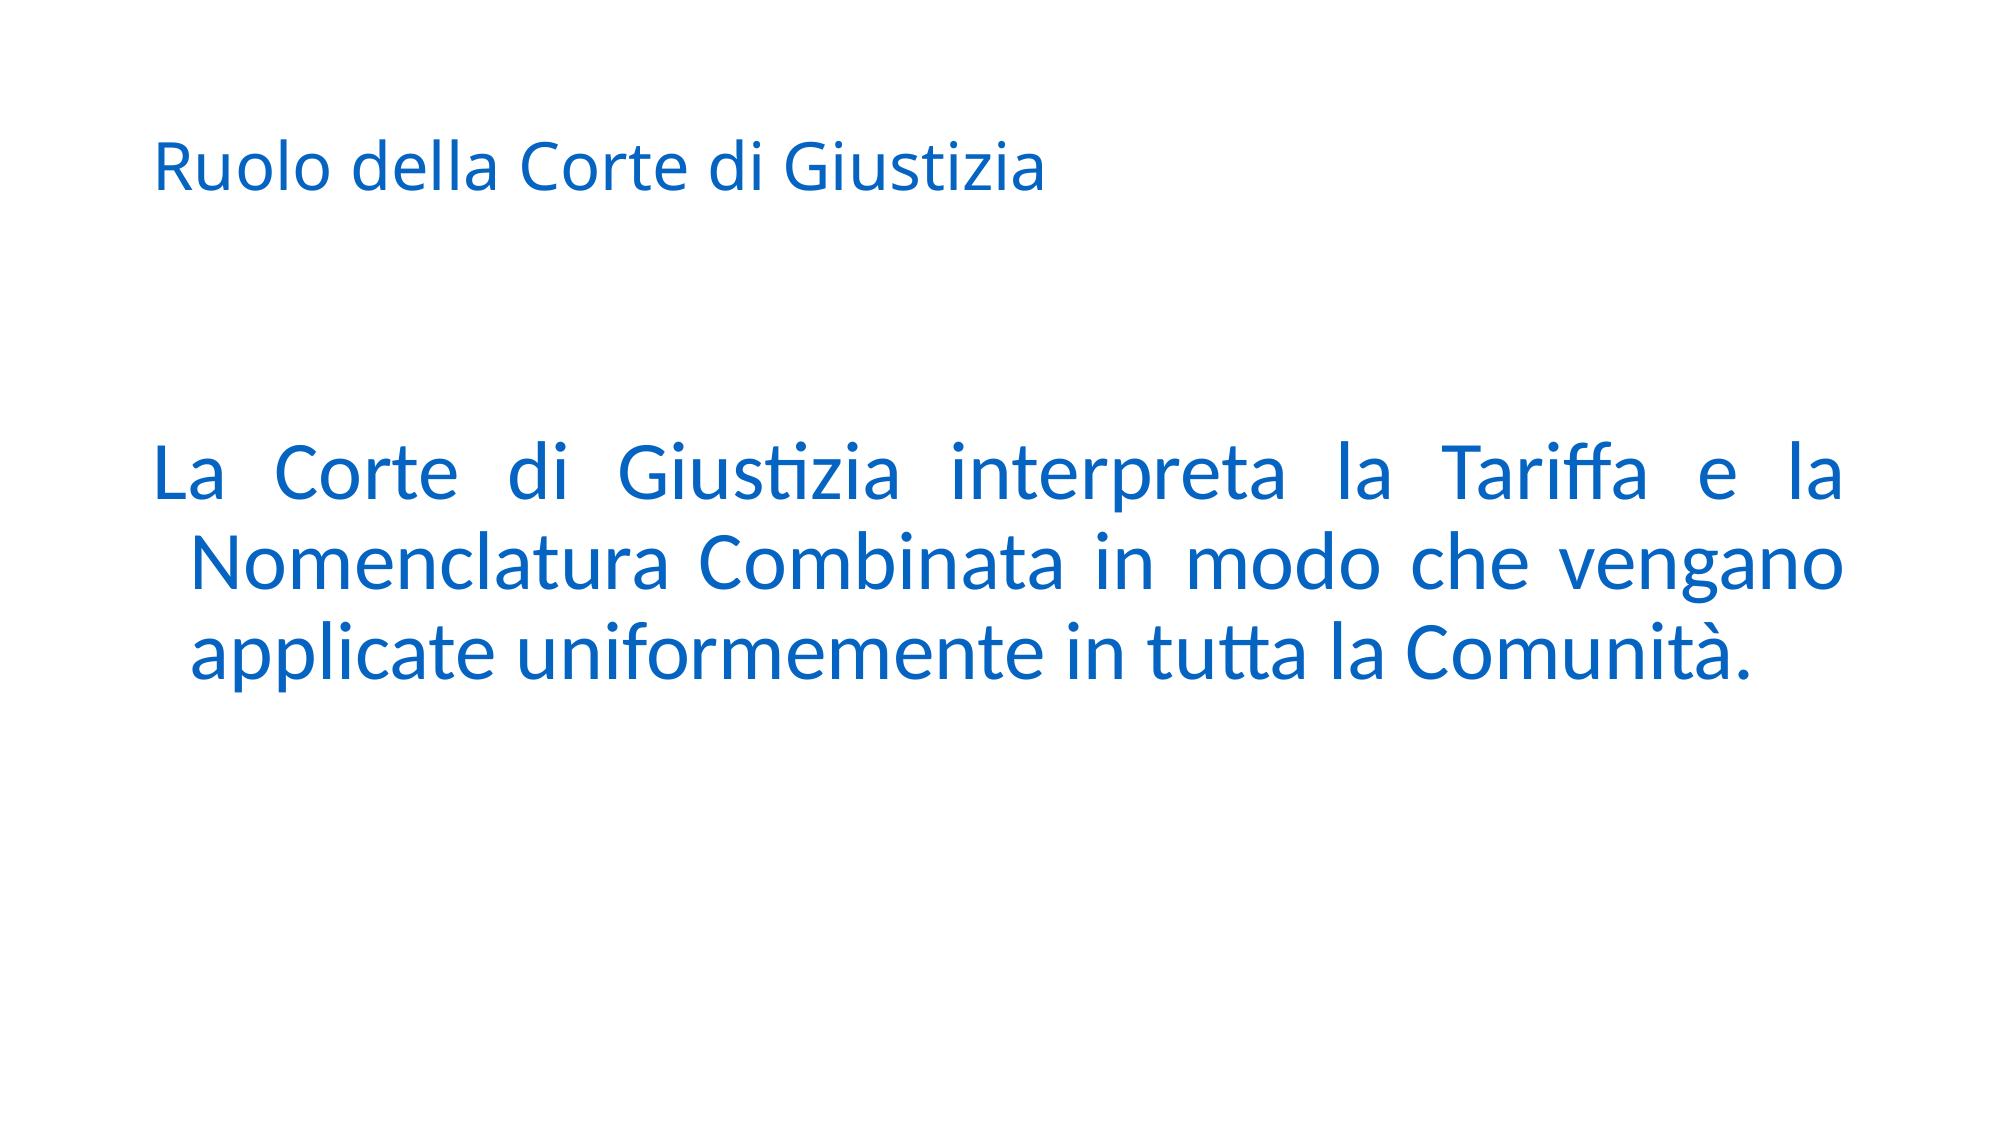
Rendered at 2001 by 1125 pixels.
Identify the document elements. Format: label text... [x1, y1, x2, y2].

list La Corte di Giustizia interpreta la Tariffa e la Nomenclatura Combinata in modo che vengano applicate uniformemente in tutta la Comunità. [137, 299, 1863, 1014]
title Ruolo della Corte di Giustizia [137, 59, 1863, 278]
